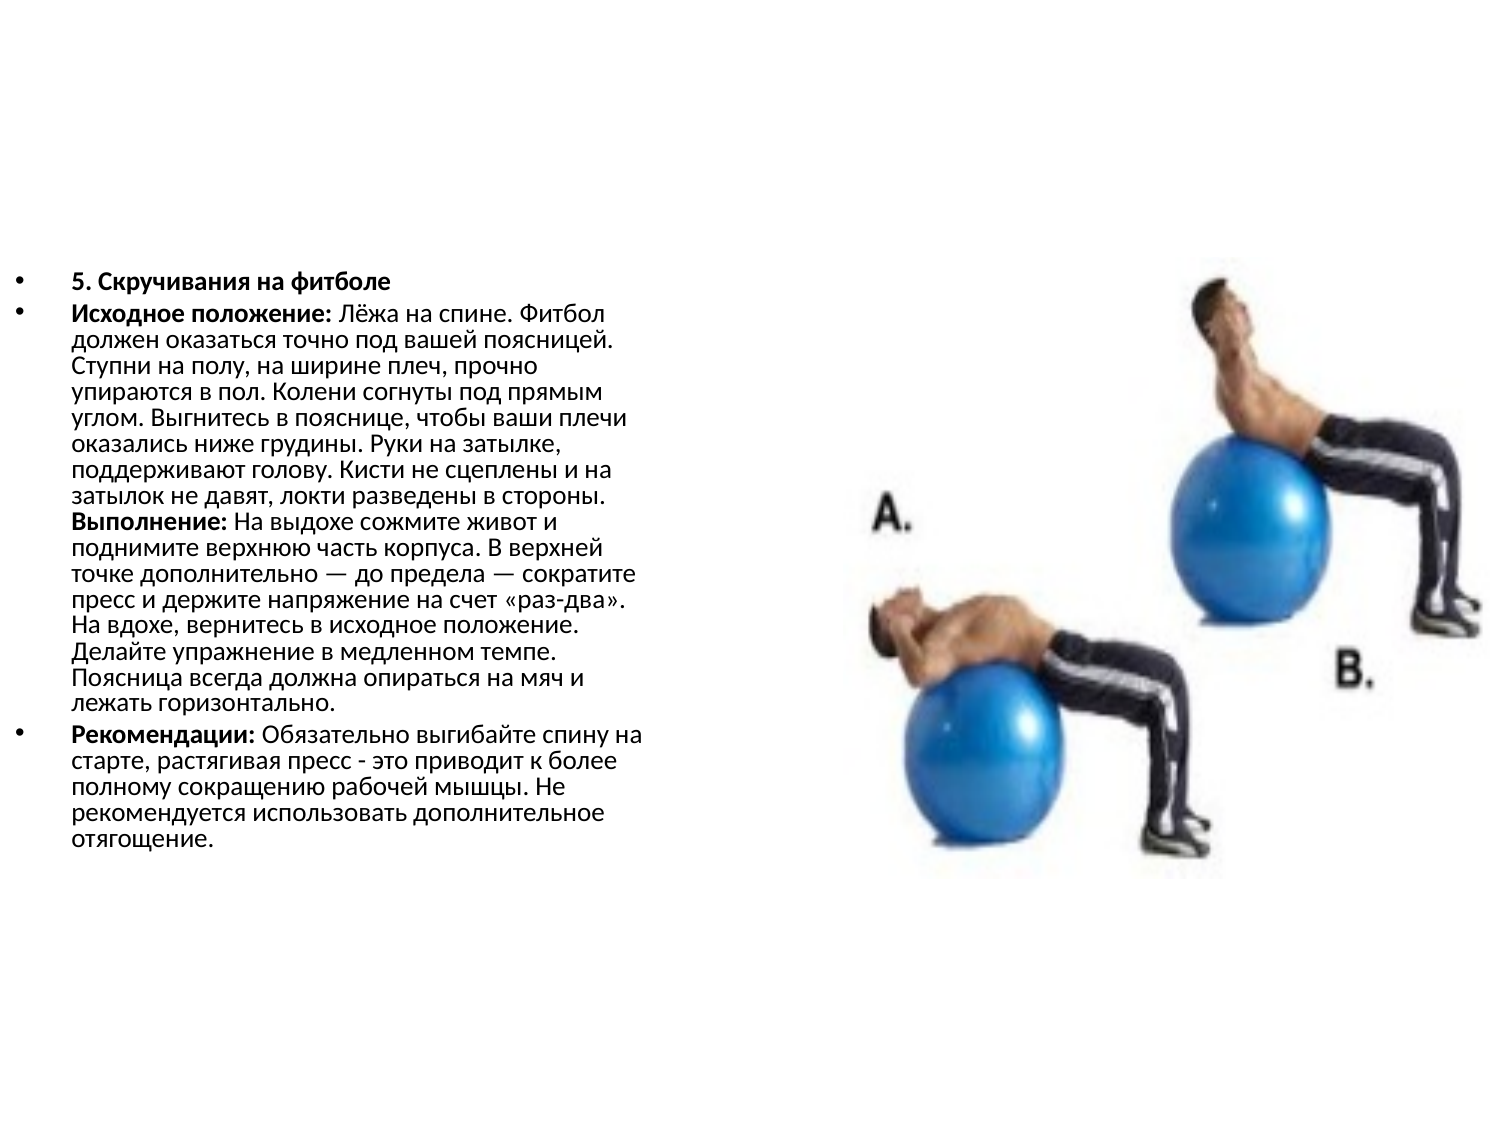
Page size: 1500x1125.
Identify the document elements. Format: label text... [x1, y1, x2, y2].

list 5. Скручивания на фитболе Исходное положение: Лёжа на спине. Фитбол должен оказаться точно под вашей поясницей. Ступни на полу, на ширине плеч, прочно упираются в пол. Колени согнуты под прямым углом. Выгнитесь в пояснице, чтобы ваши плечи оказались ниже грудины. Руки на затылке, поддерживают голову. Кисти не сцеплены и на затылок не давят, локти разведены в стороны. Выполнение: На выдохе сожмите живот и поднимите верхнюю часть корпуса. В верхней точке дополнительно — до предела — сократите пресс и держите напряжение на счет «раз-два». На вдохе, вернитесь в исходное положение. Делайте упражнение в медленном темпе. Поясница всегда должна опираться на мяч и лежать горизонтально. Рекомендации: Обязательно выгибайте спину на старте, растягивая пресс - это приводит к более полному сокращению рабочей мышцы. Не рекомендуется использовать дополнительное отягощение. [0, 262, 663, 1005]
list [843, 257, 1500, 879]
